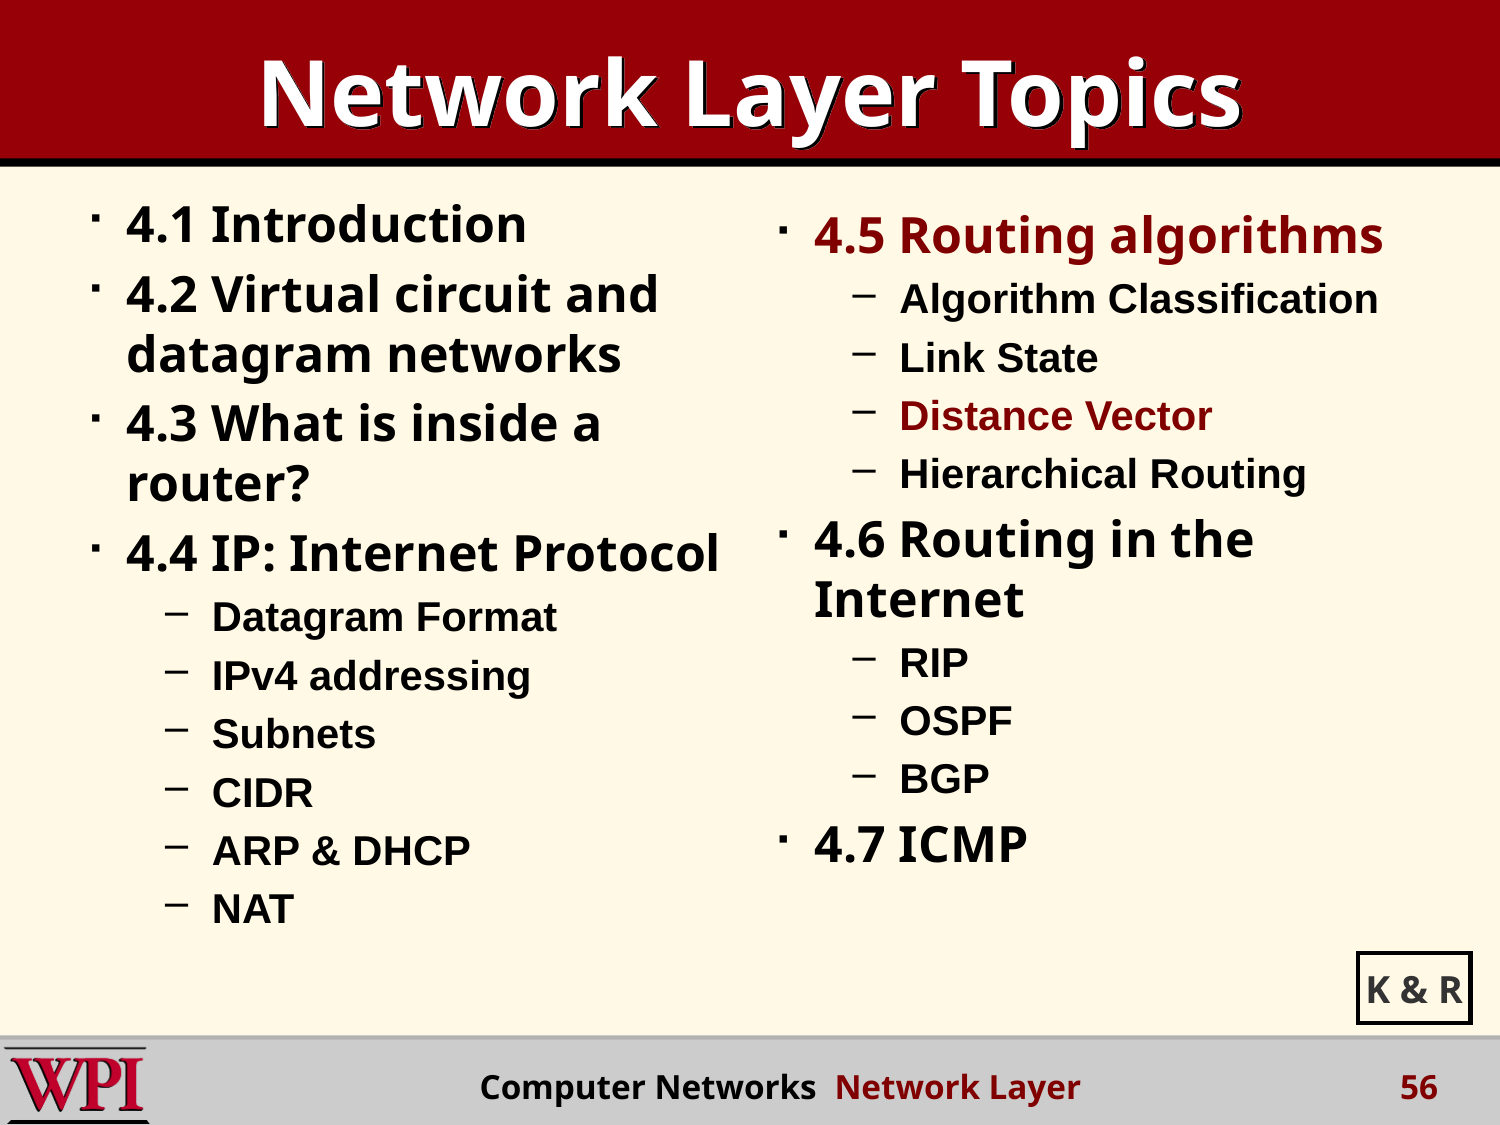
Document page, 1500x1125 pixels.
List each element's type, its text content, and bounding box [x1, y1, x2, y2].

picture [0, 0, 1500, 158]
title Network Layer Topics [29, 18, 1471, 150]
picture [0, 1040, 1500, 1125]
list 4.1 Introduction 4.2 Virtual circuit and datagram networks 4.3 What is inside a router? 4.4 IP: Internet Protocol Datagram Format IPv4 addressing Subnets CIDR ARP & DHCP NAT [74, 184, 738, 973]
slide_number 56 [1344, 1058, 1495, 1097]
picture [0, 167, 1500, 1035]
text_box K & R [1357, 952, 1471, 1024]
footer Computer Networks Network Layer [229, 1058, 1323, 1107]
list 4.5 Routing algorithms Algorithm Classification Link State Distance Vector Hierarchical Routing 4.6 Routing in the Internet RIP OSPF BGP 4.7 ICMP [762, 196, 1426, 985]
